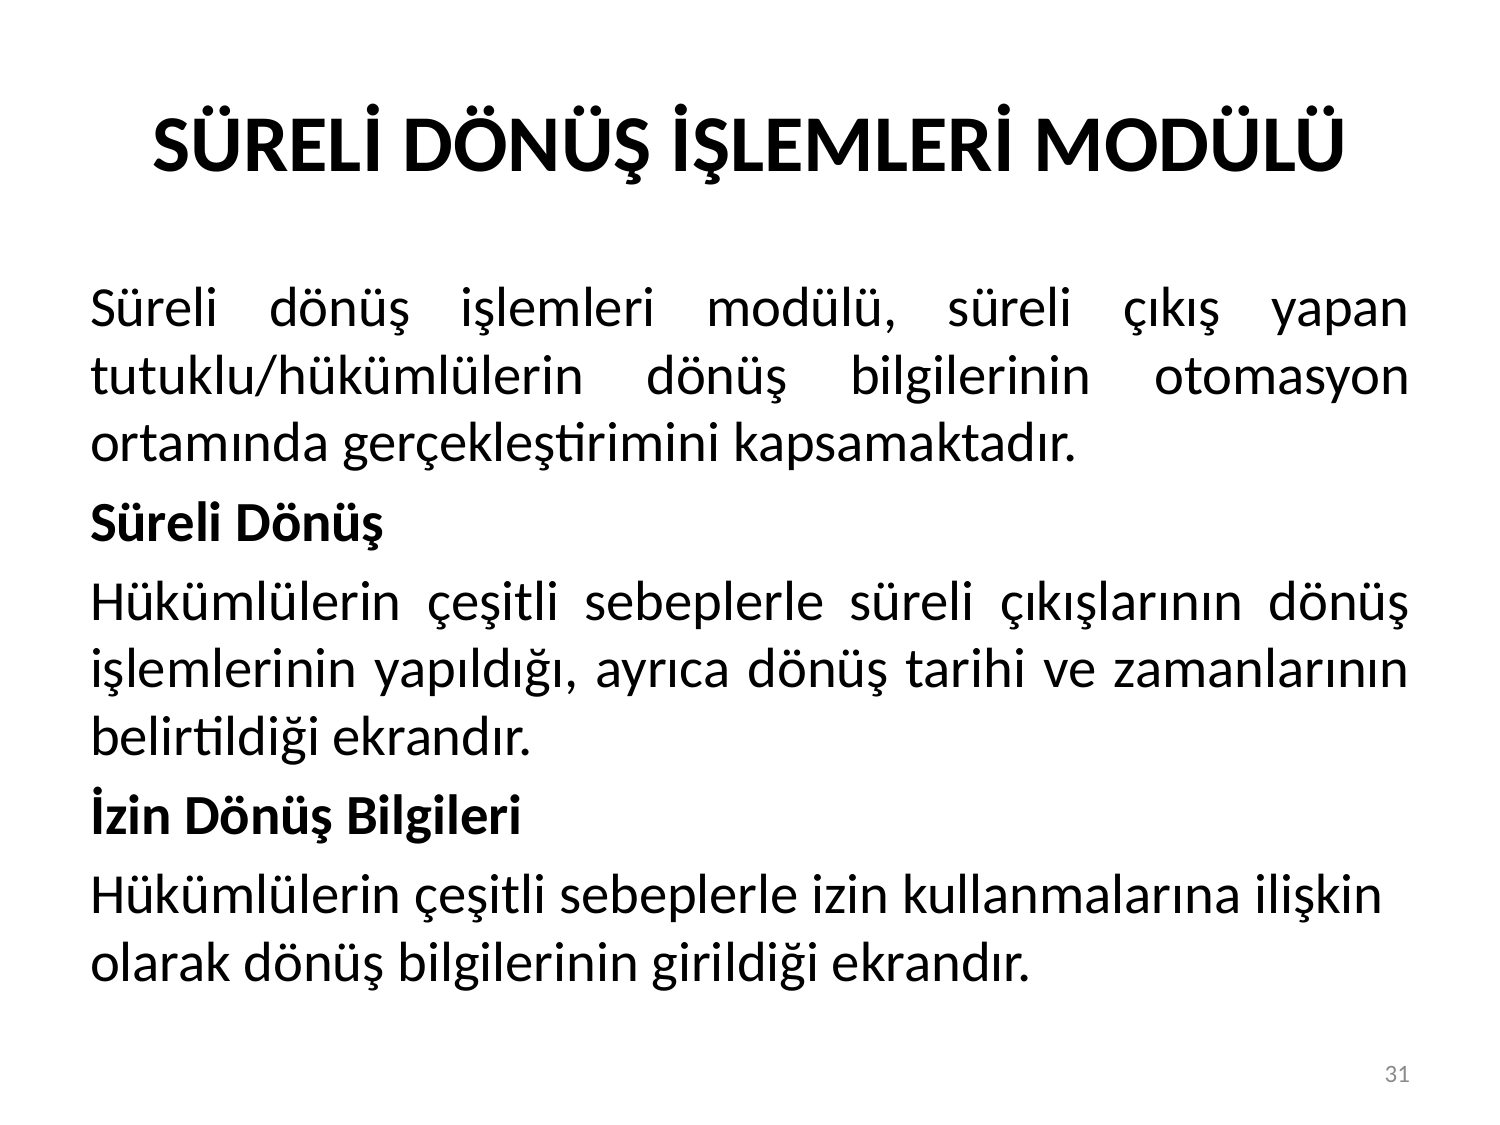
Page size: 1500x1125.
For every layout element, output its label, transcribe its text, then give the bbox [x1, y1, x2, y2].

list Süreli dönüş işlemleri modülü, süreli çıkış yapan tutuklu/hükümlülerin dönüş bilgilerinin otomasyon ortamında gerçekleştirimini kapsamaktadır. Süreli Dönüş Hükümlülerin çeşitli sebeplerle süreli çıkışlarının dönüş işlemlerinin yapıldığı, ayrıca dönüş tarihi ve zamanlarının belirtildiği ekrandır. İzin Dönüş Bilgileri Hükümlülerin çeşitli sebeplerle izin kullanmalarına ilişkin olarak dönüş bilgilerinin girildiği ekrandır. [75, 262, 1425, 1005]
title SÜRELİ DÖNÜŞ İŞLEMLERİ MODÜLÜ [75, 45, 1425, 233]
slide_number 31 [1074, 1042, 1425, 1103]
